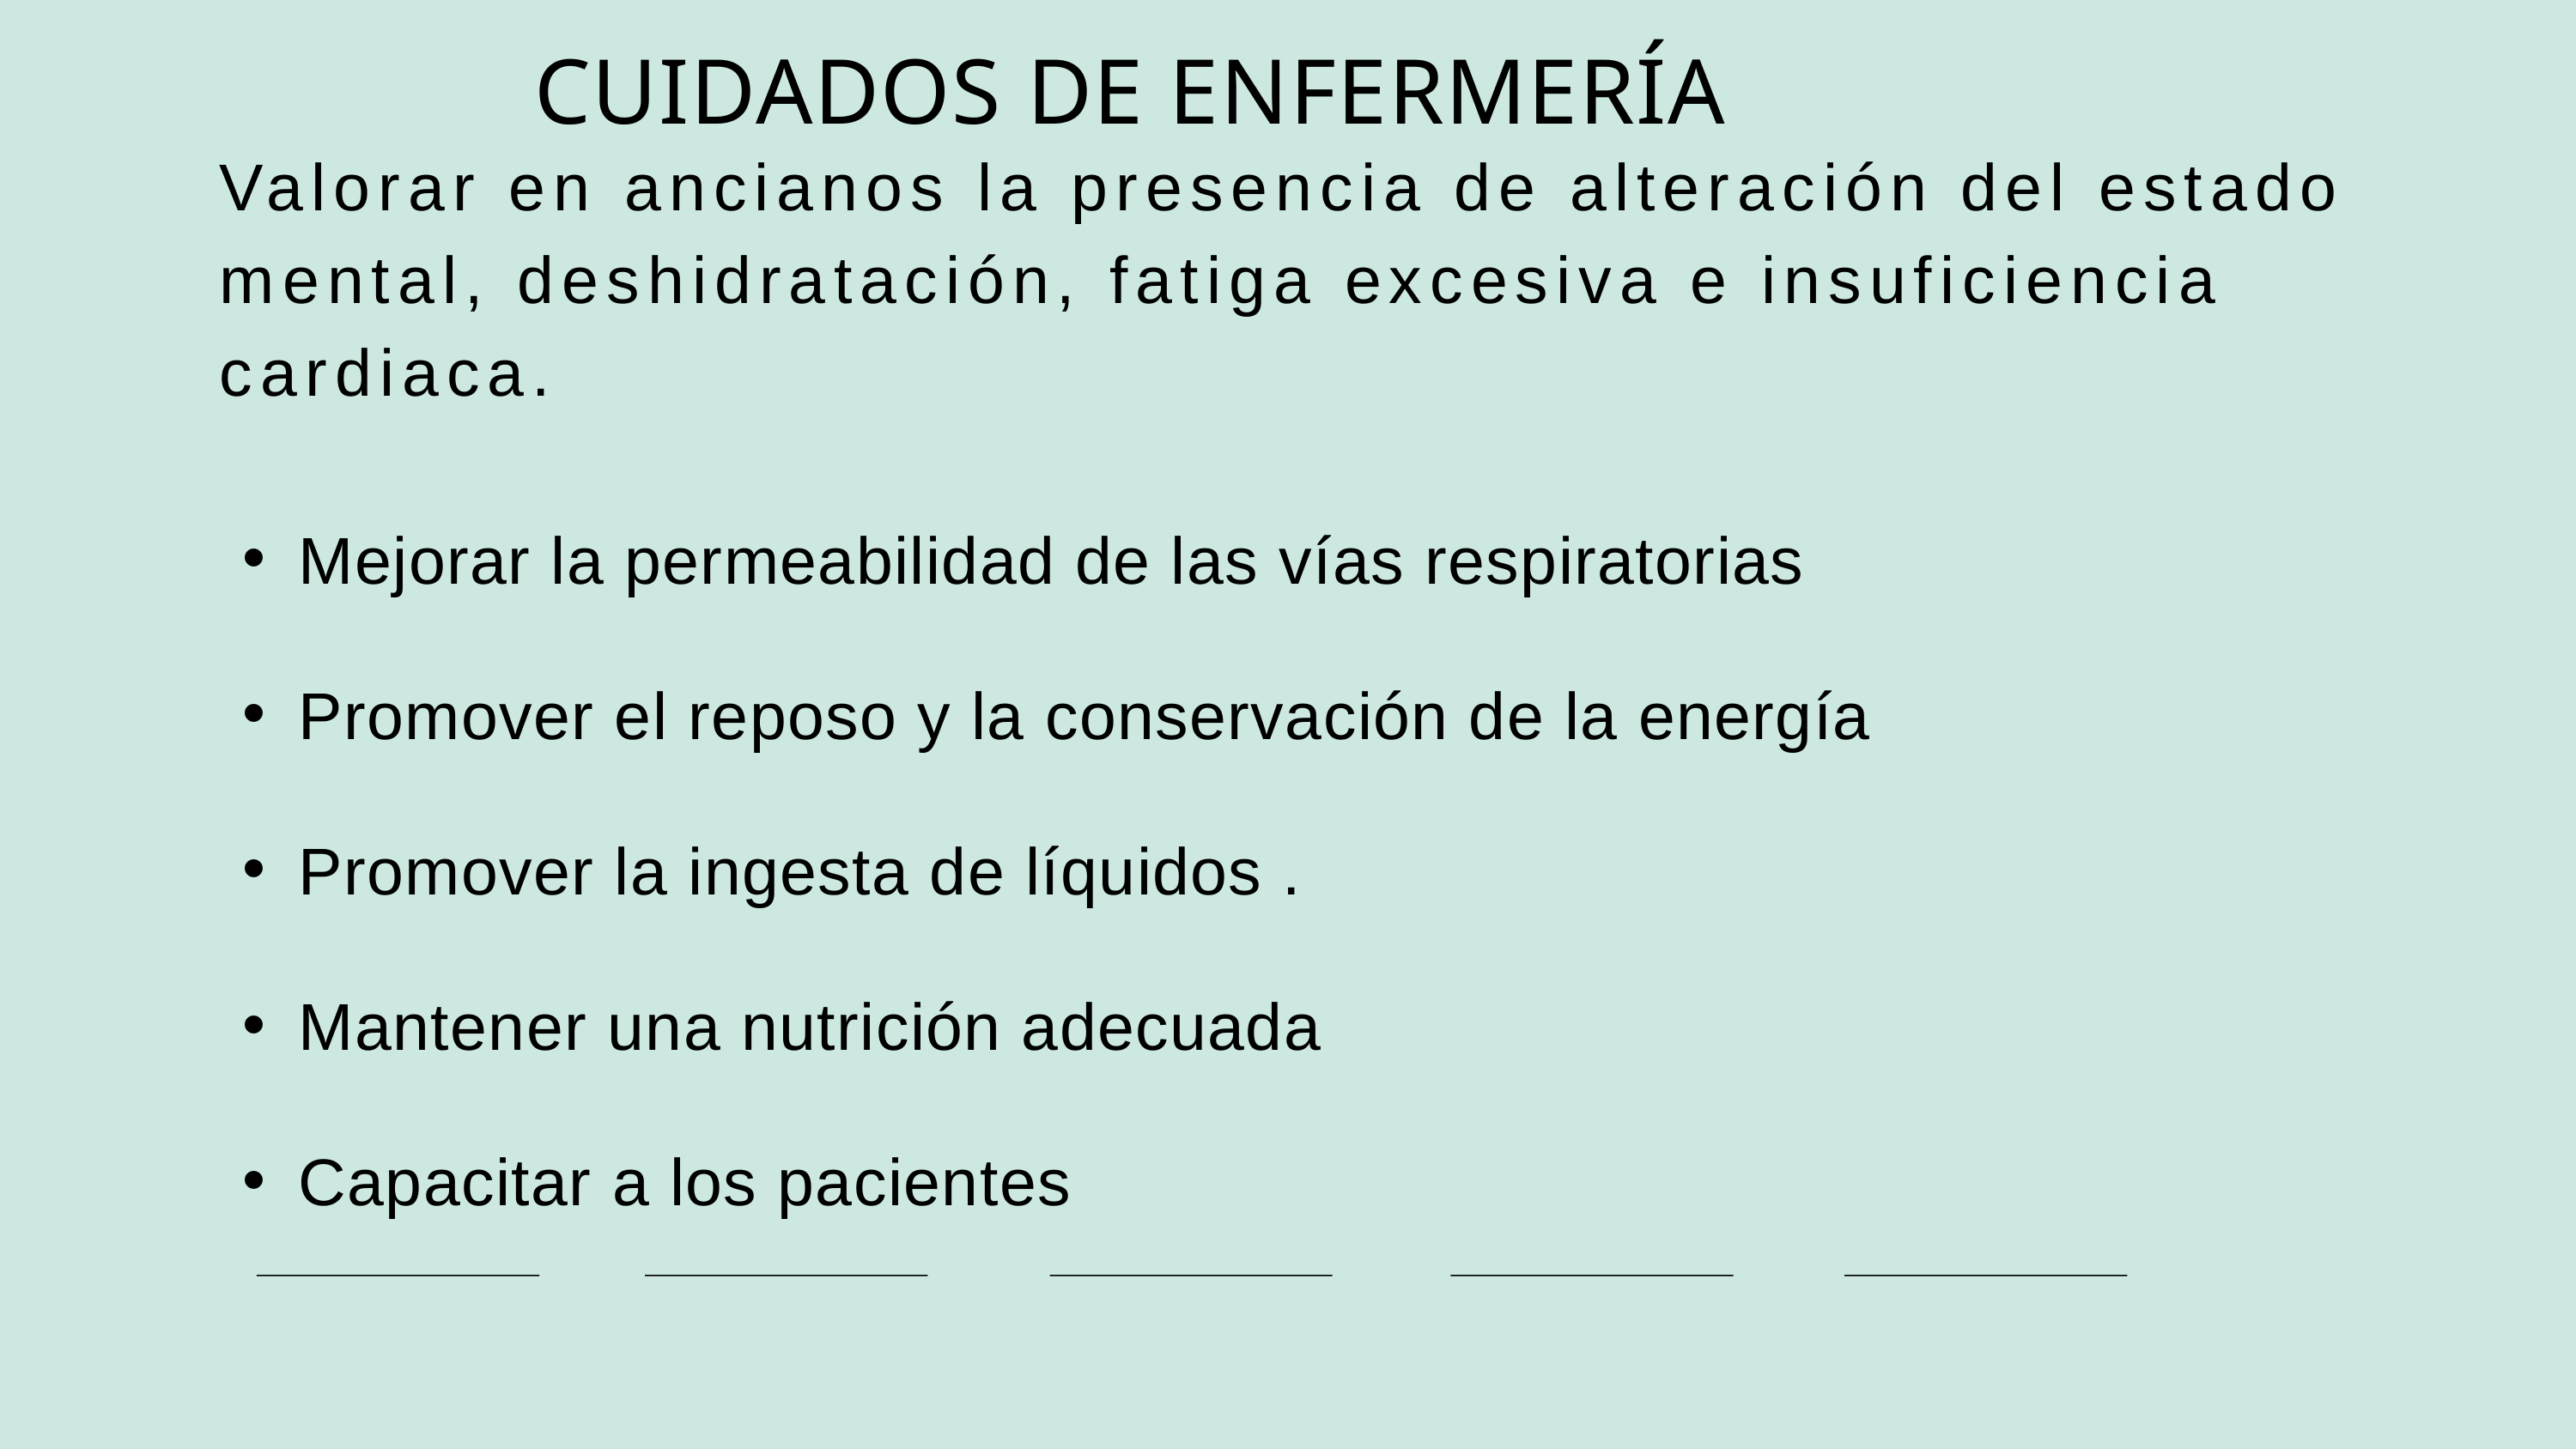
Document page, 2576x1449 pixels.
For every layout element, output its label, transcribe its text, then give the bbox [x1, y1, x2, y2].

text_box Mejorar la permeabilidad de las vías respiratorias Promover el reposo y la conservación de la energía Promover la ingesta de líquidos . Mantener una nutrición adecuada Capacitar a los pacientes [185, 441, 2196, 1219]
text_box Valorar en ancianos la presencia de alteración del estado mental, deshidratación, fatiga excesiva e insuficiencia cardiaca. [219, 131, 2357, 502]
text_box CUIDADOS DE ENFERMERÍA [534, 42, 2042, 131]
